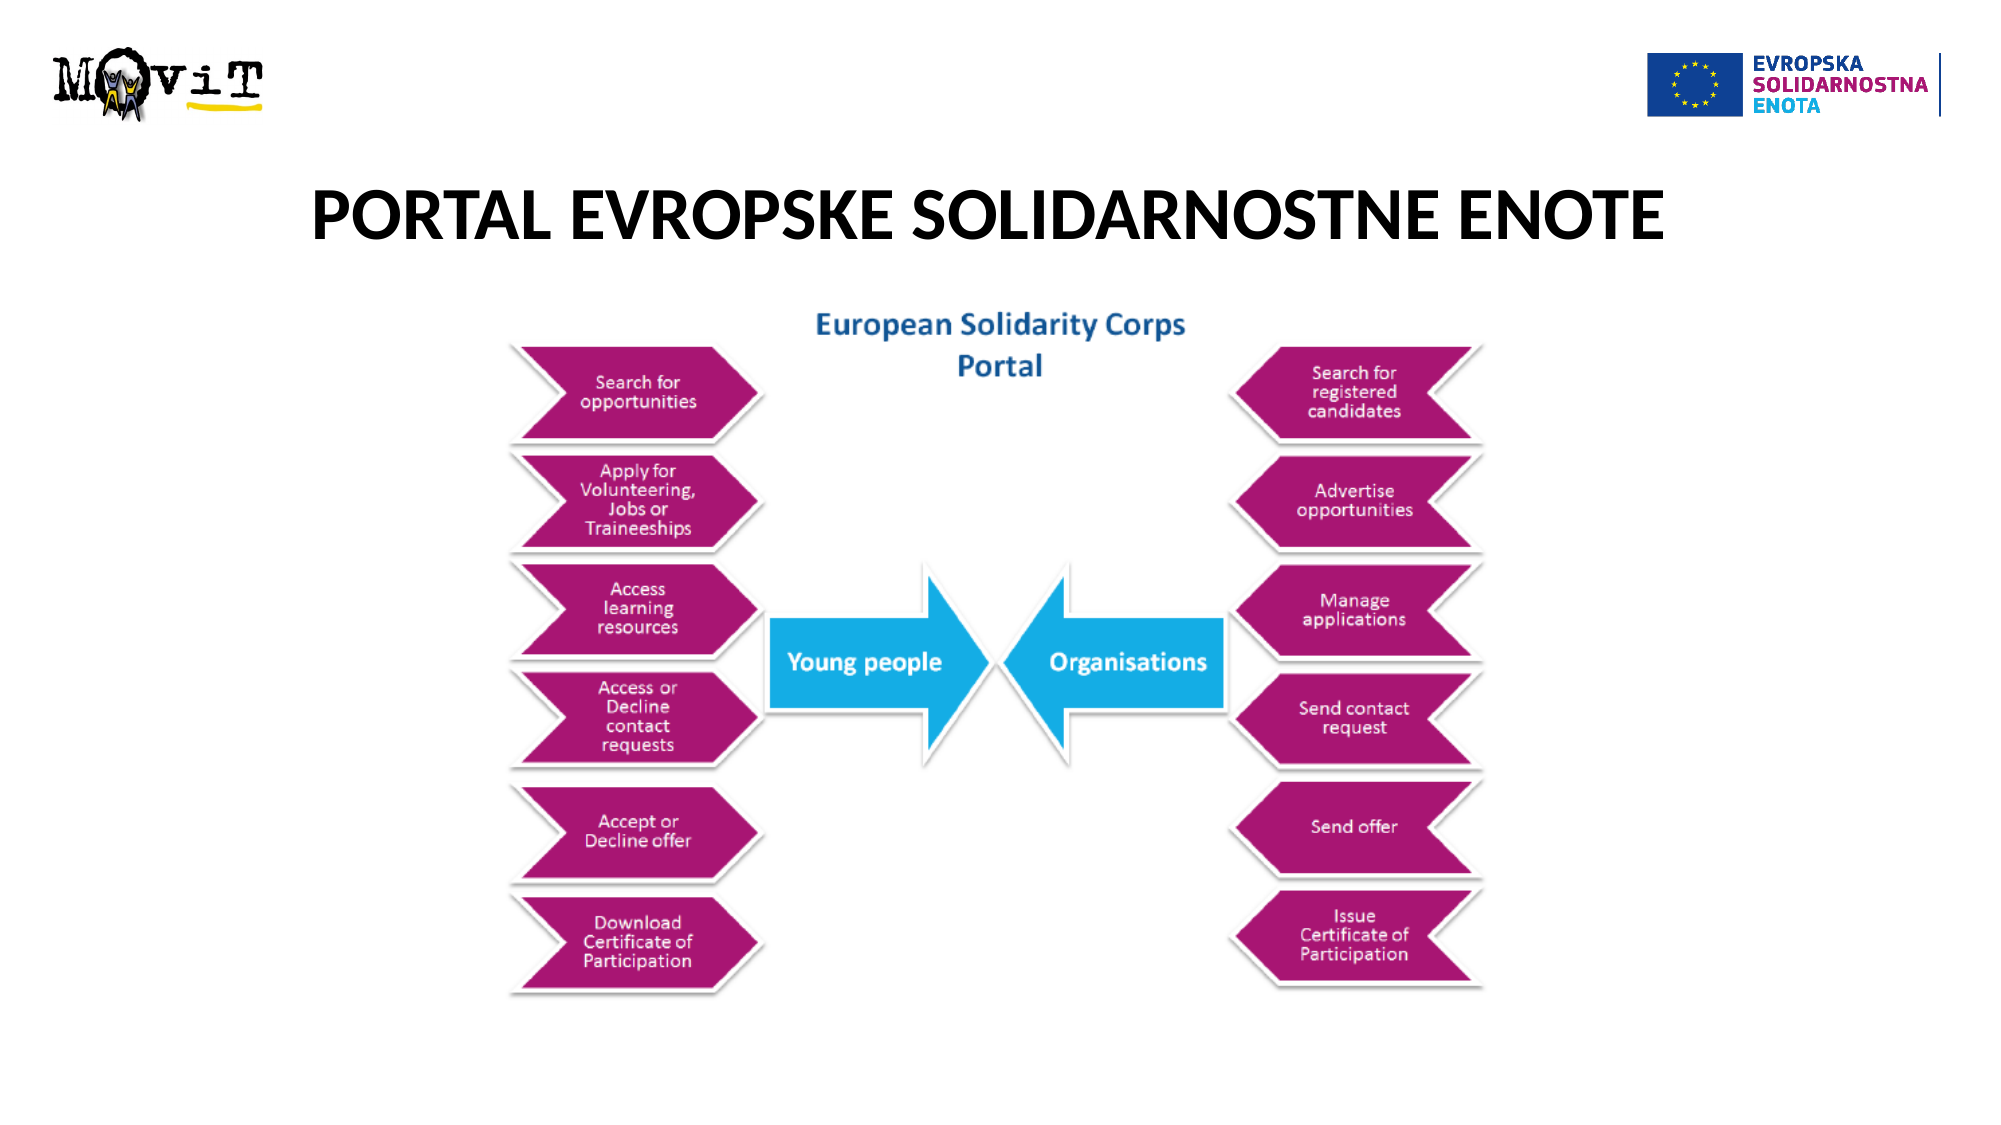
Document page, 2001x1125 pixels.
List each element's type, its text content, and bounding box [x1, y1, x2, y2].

title PORTAL EVROPSKE SOLIDARNOSTNE ENOTE [126, 105, 1853, 325]
picture [52, 47, 263, 125]
picture [1608, 1, 2000, 172]
picture [419, 292, 1559, 1025]
